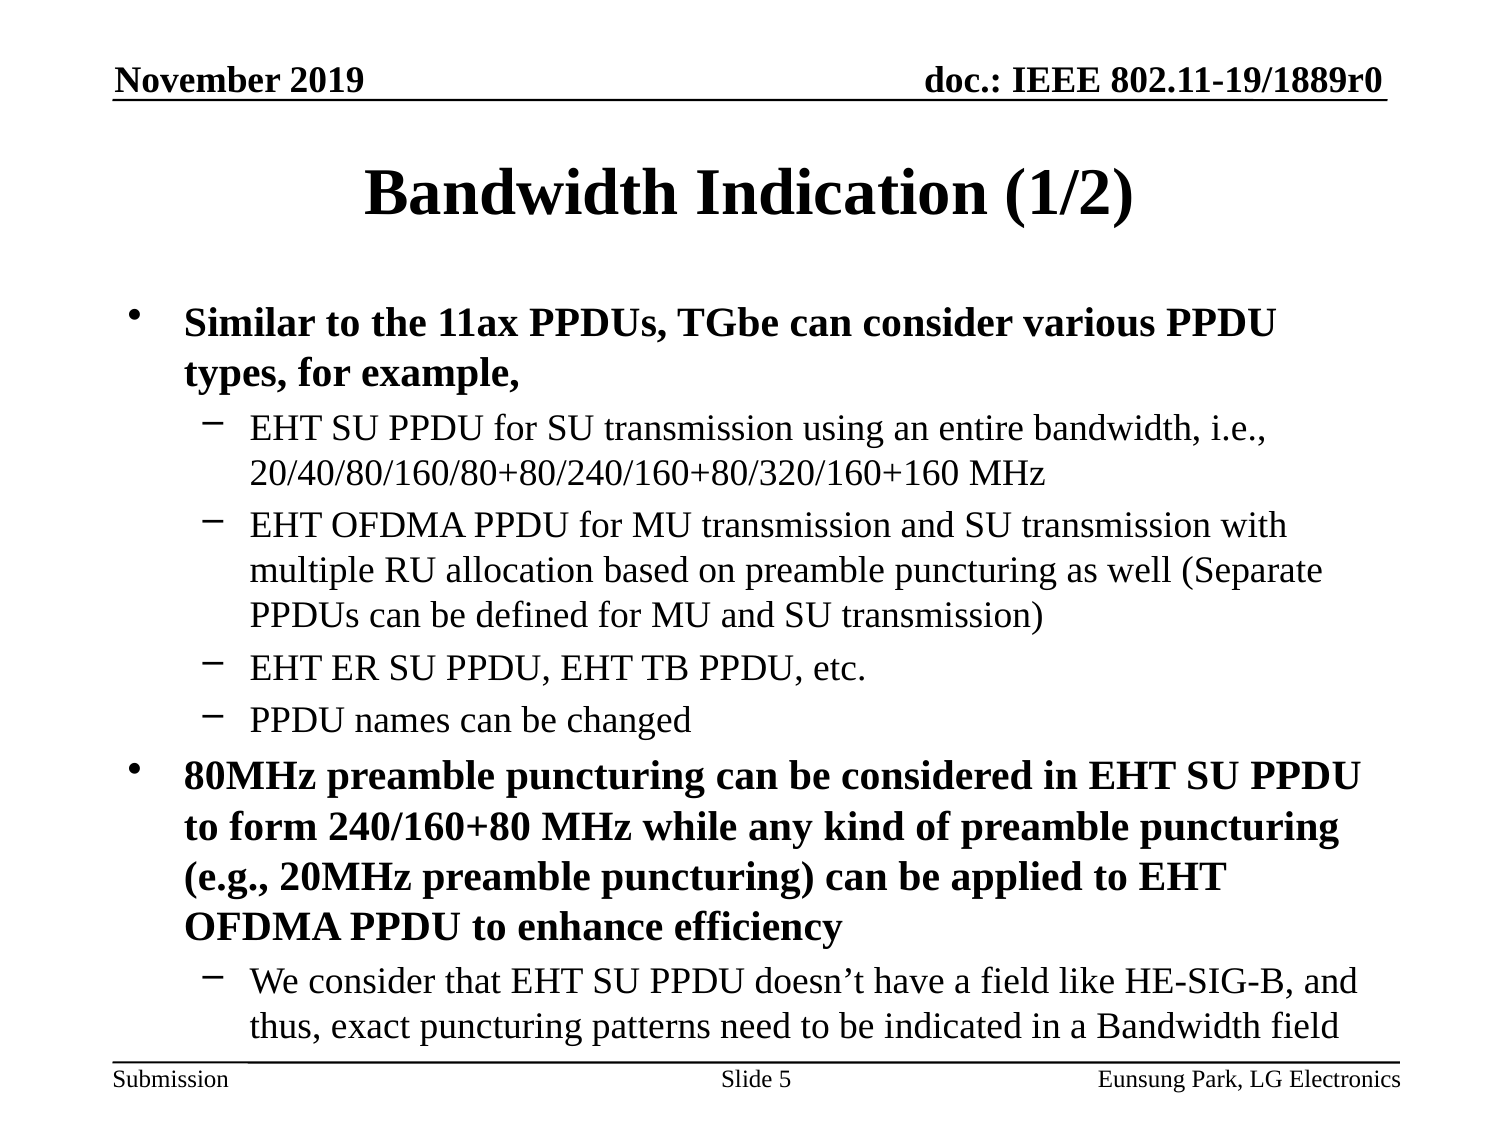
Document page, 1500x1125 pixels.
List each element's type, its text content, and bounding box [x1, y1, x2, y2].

list Similar to the 11ax PPDUs, TGbe can consider various PPDU types, for example, EHT SU PPDU for SU transmission using an entire bandwidth, i.e., 20/40/80/160/80+80/240/160+80/320/160+160 MHz EHT OFDMA PPDU for MU transmission and SU transmission with multiple RU allocation based on preamble puncturing as well (Separate PPDUs can be defined for MU and SU transmission) EHT ER SU PPDU, EHT TB PPDU, etc. PPDU names can be changed 80MHz preamble puncturing can be considered in EHT SU PPDU to form 240/160+80 MHz while any kind of preamble puncturing (e.g., 20MHz preamble puncturing) can be applied to EHT OFDMA PPDU to enhance efficiency We consider that EHT SU PPDU doesn’t have a field like HE-SIG-B, and thus, exact puncturing patterns need to be indicated in a Bandwidth field [112, 287, 1388, 1000]
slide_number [114, 54, 368, 101]
title Bandwidth Indication (1/2) [112, 112, 1388, 263]
slide_number Slide 5 [712, 1061, 800, 1093]
footer Eunsung Park, LG Electronics [1038, 1061, 1402, 1093]
